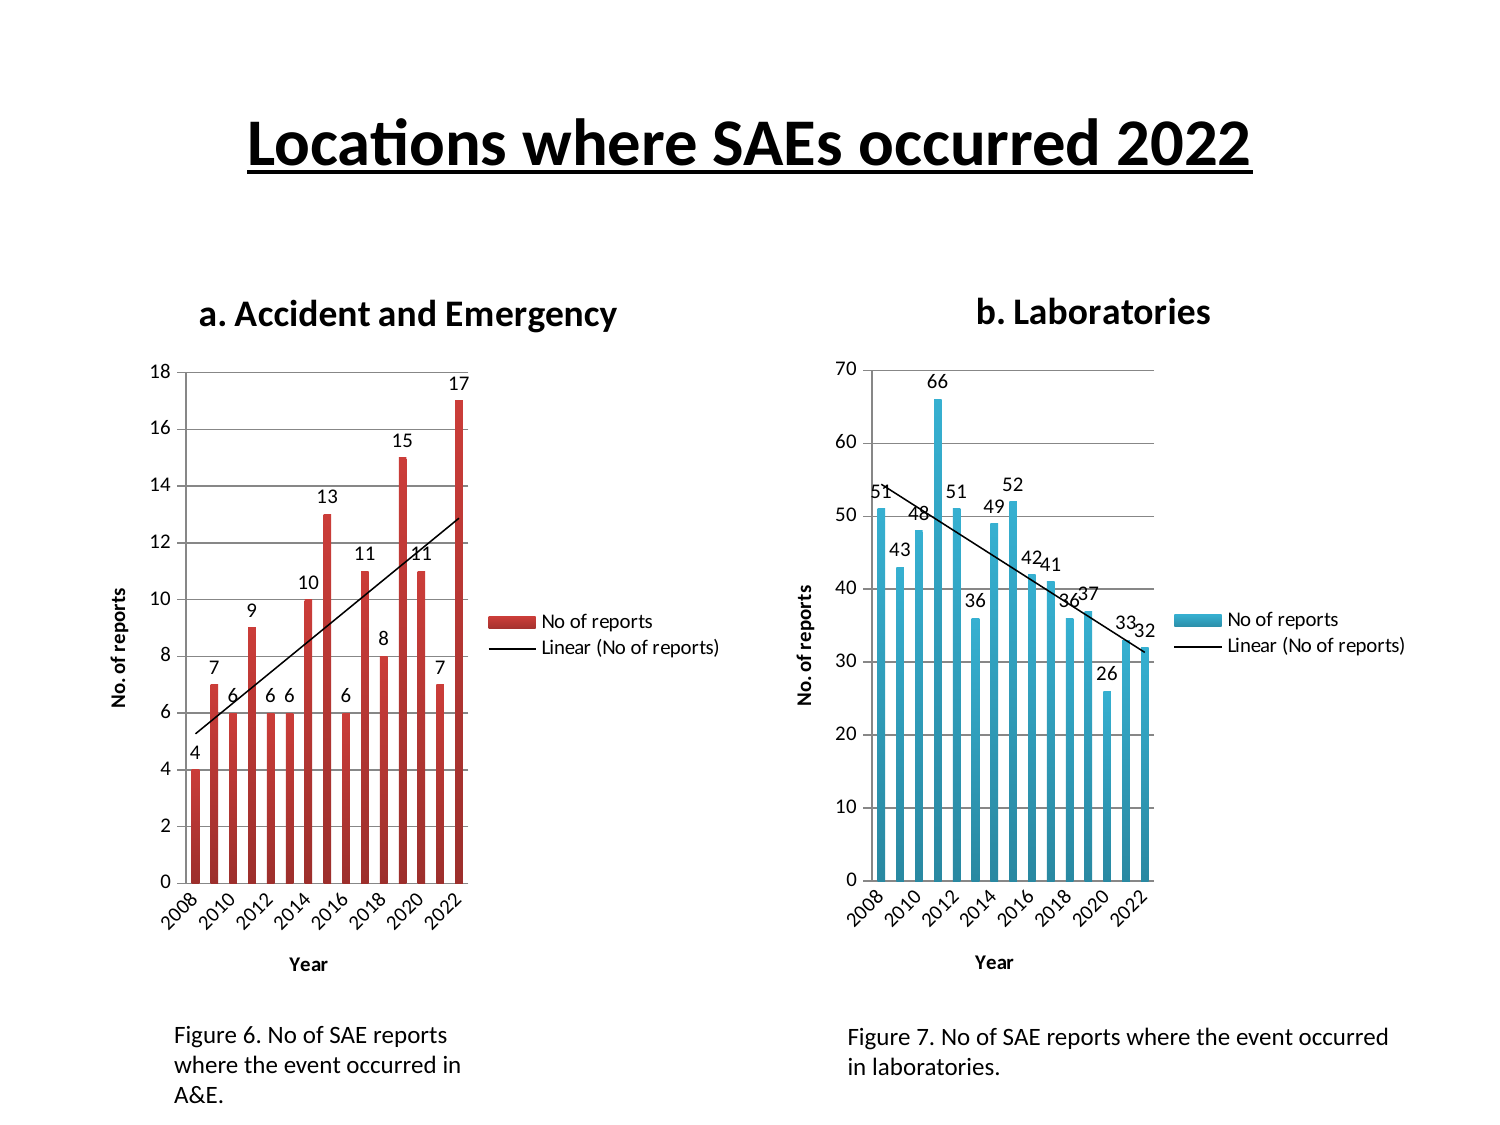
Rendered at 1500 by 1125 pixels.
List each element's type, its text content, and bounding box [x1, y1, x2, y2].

text_box Figure 7. No of SAE reports where the event occurred in laboratories. [832, 1014, 1412, 1089]
chart [762, 262, 1426, 1006]
chart [76, 264, 740, 1008]
title Locations where SAEs occurred 2022 [75, 45, 1425, 233]
text_box Figure 6. No of SAE reports where the event occurred in A&E. [159, 1015, 526, 1116]
